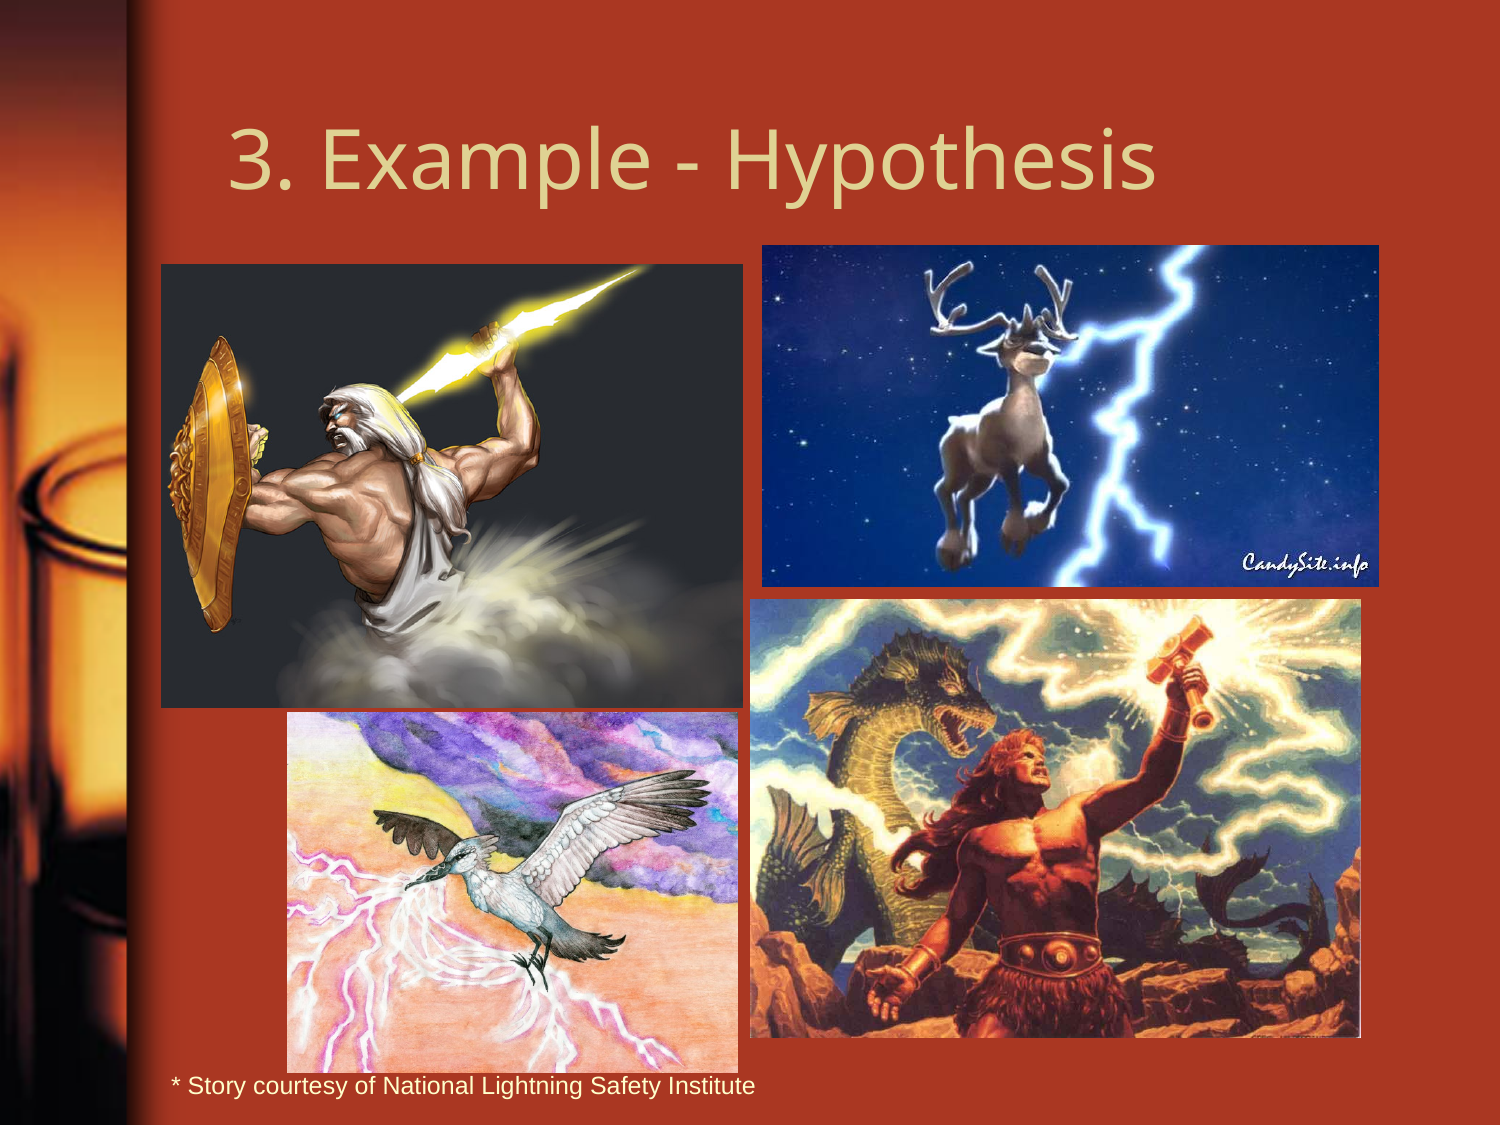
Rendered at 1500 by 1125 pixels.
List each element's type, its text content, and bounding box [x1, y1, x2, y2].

title 3. Example - Hypothesis [212, 74, 1388, 238]
text_box * Story courtesy of National Lightning Safety Institute [156, 1062, 1444, 1108]
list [749, 599, 1361, 1038]
picture [0, 0, 1500, 1125]
